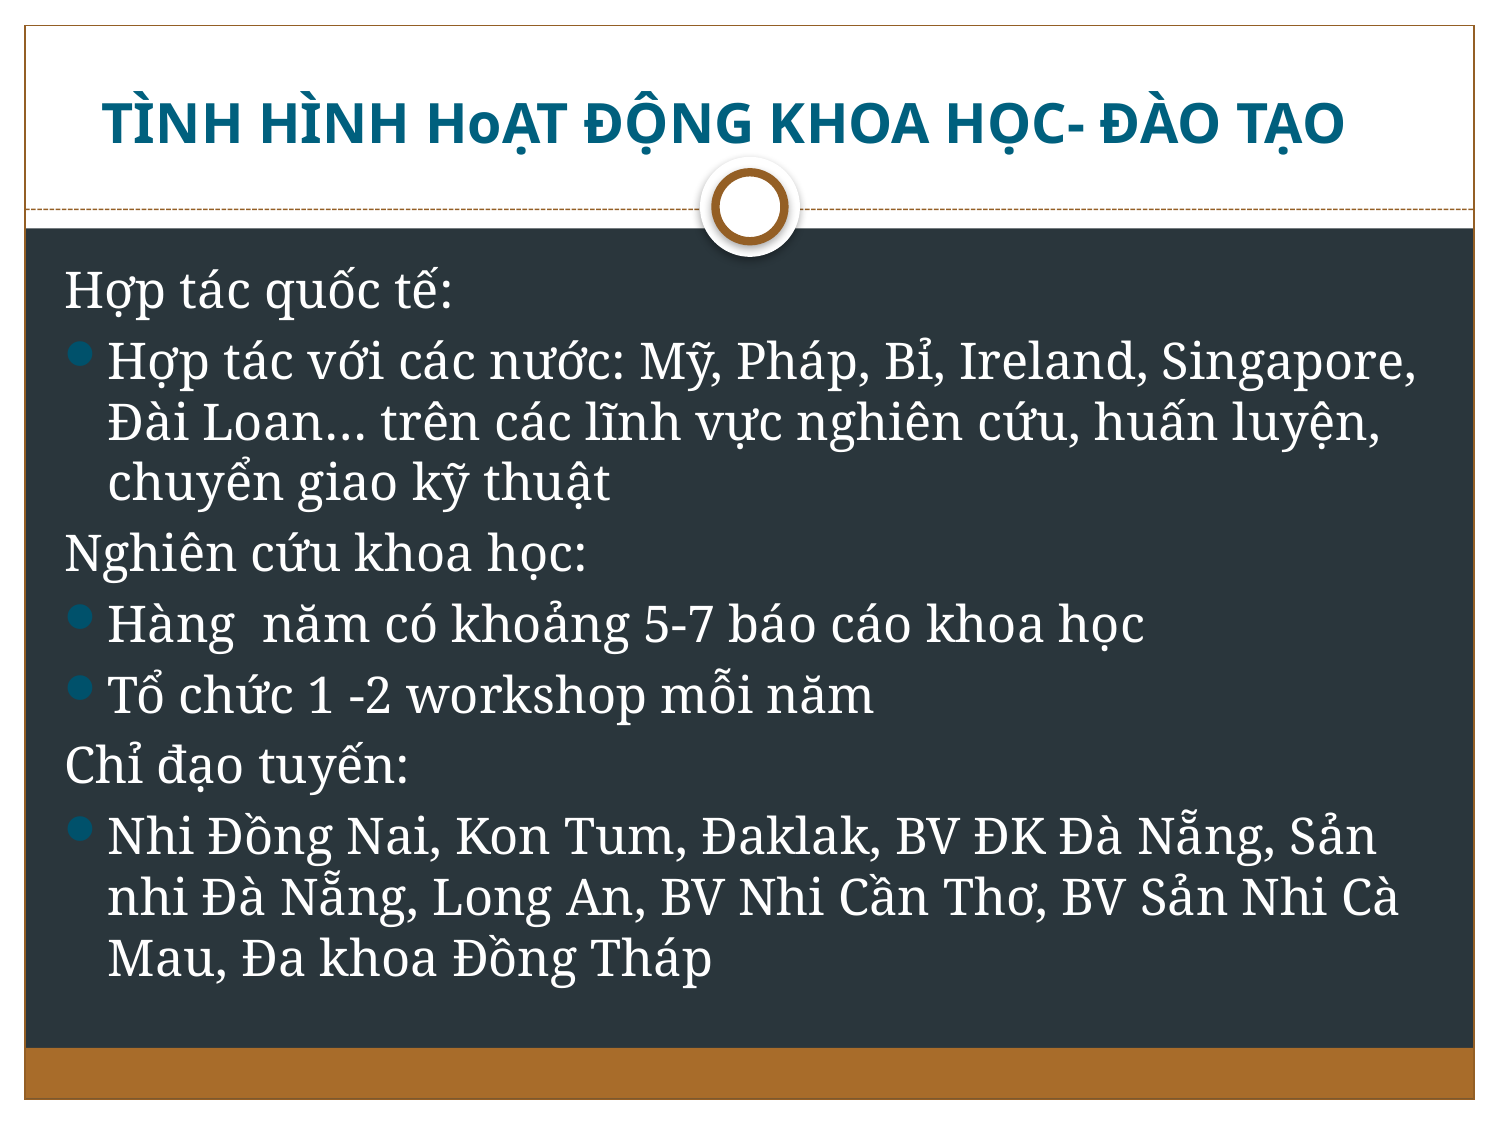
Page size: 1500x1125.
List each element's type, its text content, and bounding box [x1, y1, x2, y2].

list Hợp tác quốc tế: Hợp tác với các nước: Mỹ, Pháp, Bỉ, Ireland, Singapore, Đài Loan… trên các lĩnh vực nghiên cứu, huấn luyện, chuyển giao kỹ thuật Nghiên cứu khoa học: Hàng năm có khoảng 5-7 báo cáo khoa học Tổ chức 1 -2 workshop mỗi năm Chỉ đạo tuyến: Nhi Đồng Nai, Kon Tum, Đaklak, BV ĐK Đà Nẵng, Sản nhi Đà Nẵng, Long An, BV Nhi Cần Thơ, BV Sản Nhi Cà Mau, Đa khoa Đồng Tháp [49, 250, 1445, 1001]
title TÌNH HÌNH HoẠT ĐỘNG KHOA HỌC- ĐÀO TẠO [0, 37, 1450, 162]
